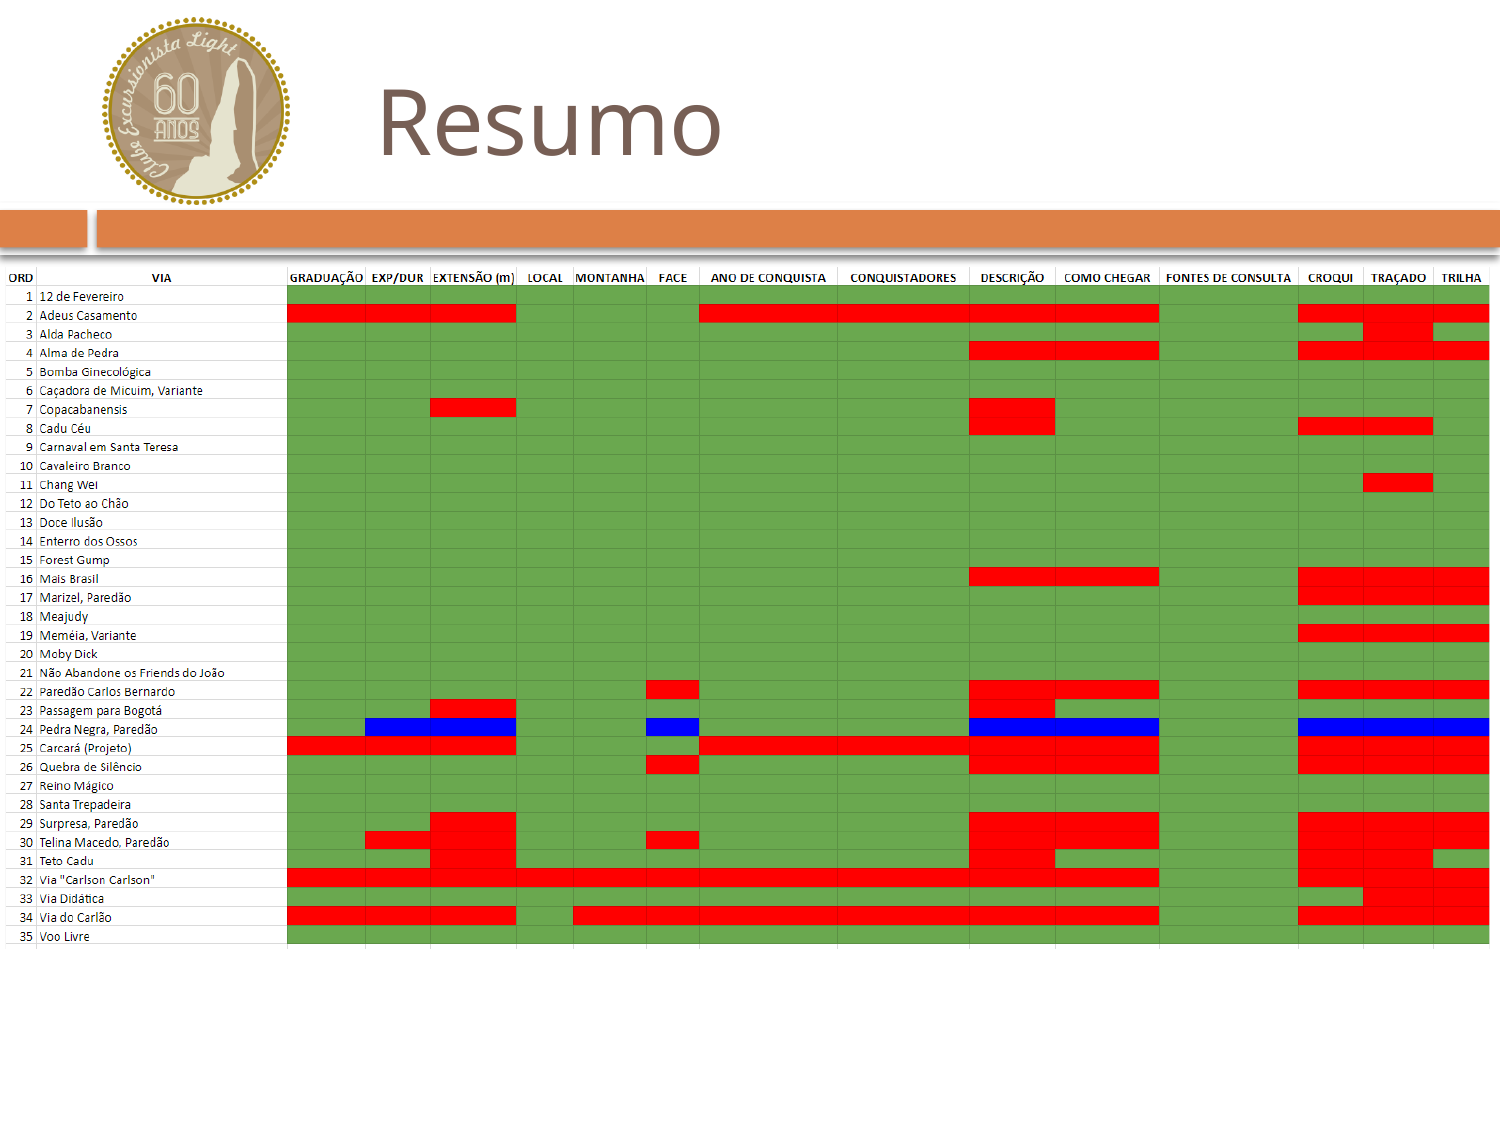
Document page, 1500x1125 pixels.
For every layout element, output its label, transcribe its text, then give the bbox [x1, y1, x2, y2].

picture [102, 17, 290, 205]
title Resumo [360, 37, 1438, 200]
picture [5, 266, 1490, 949]
